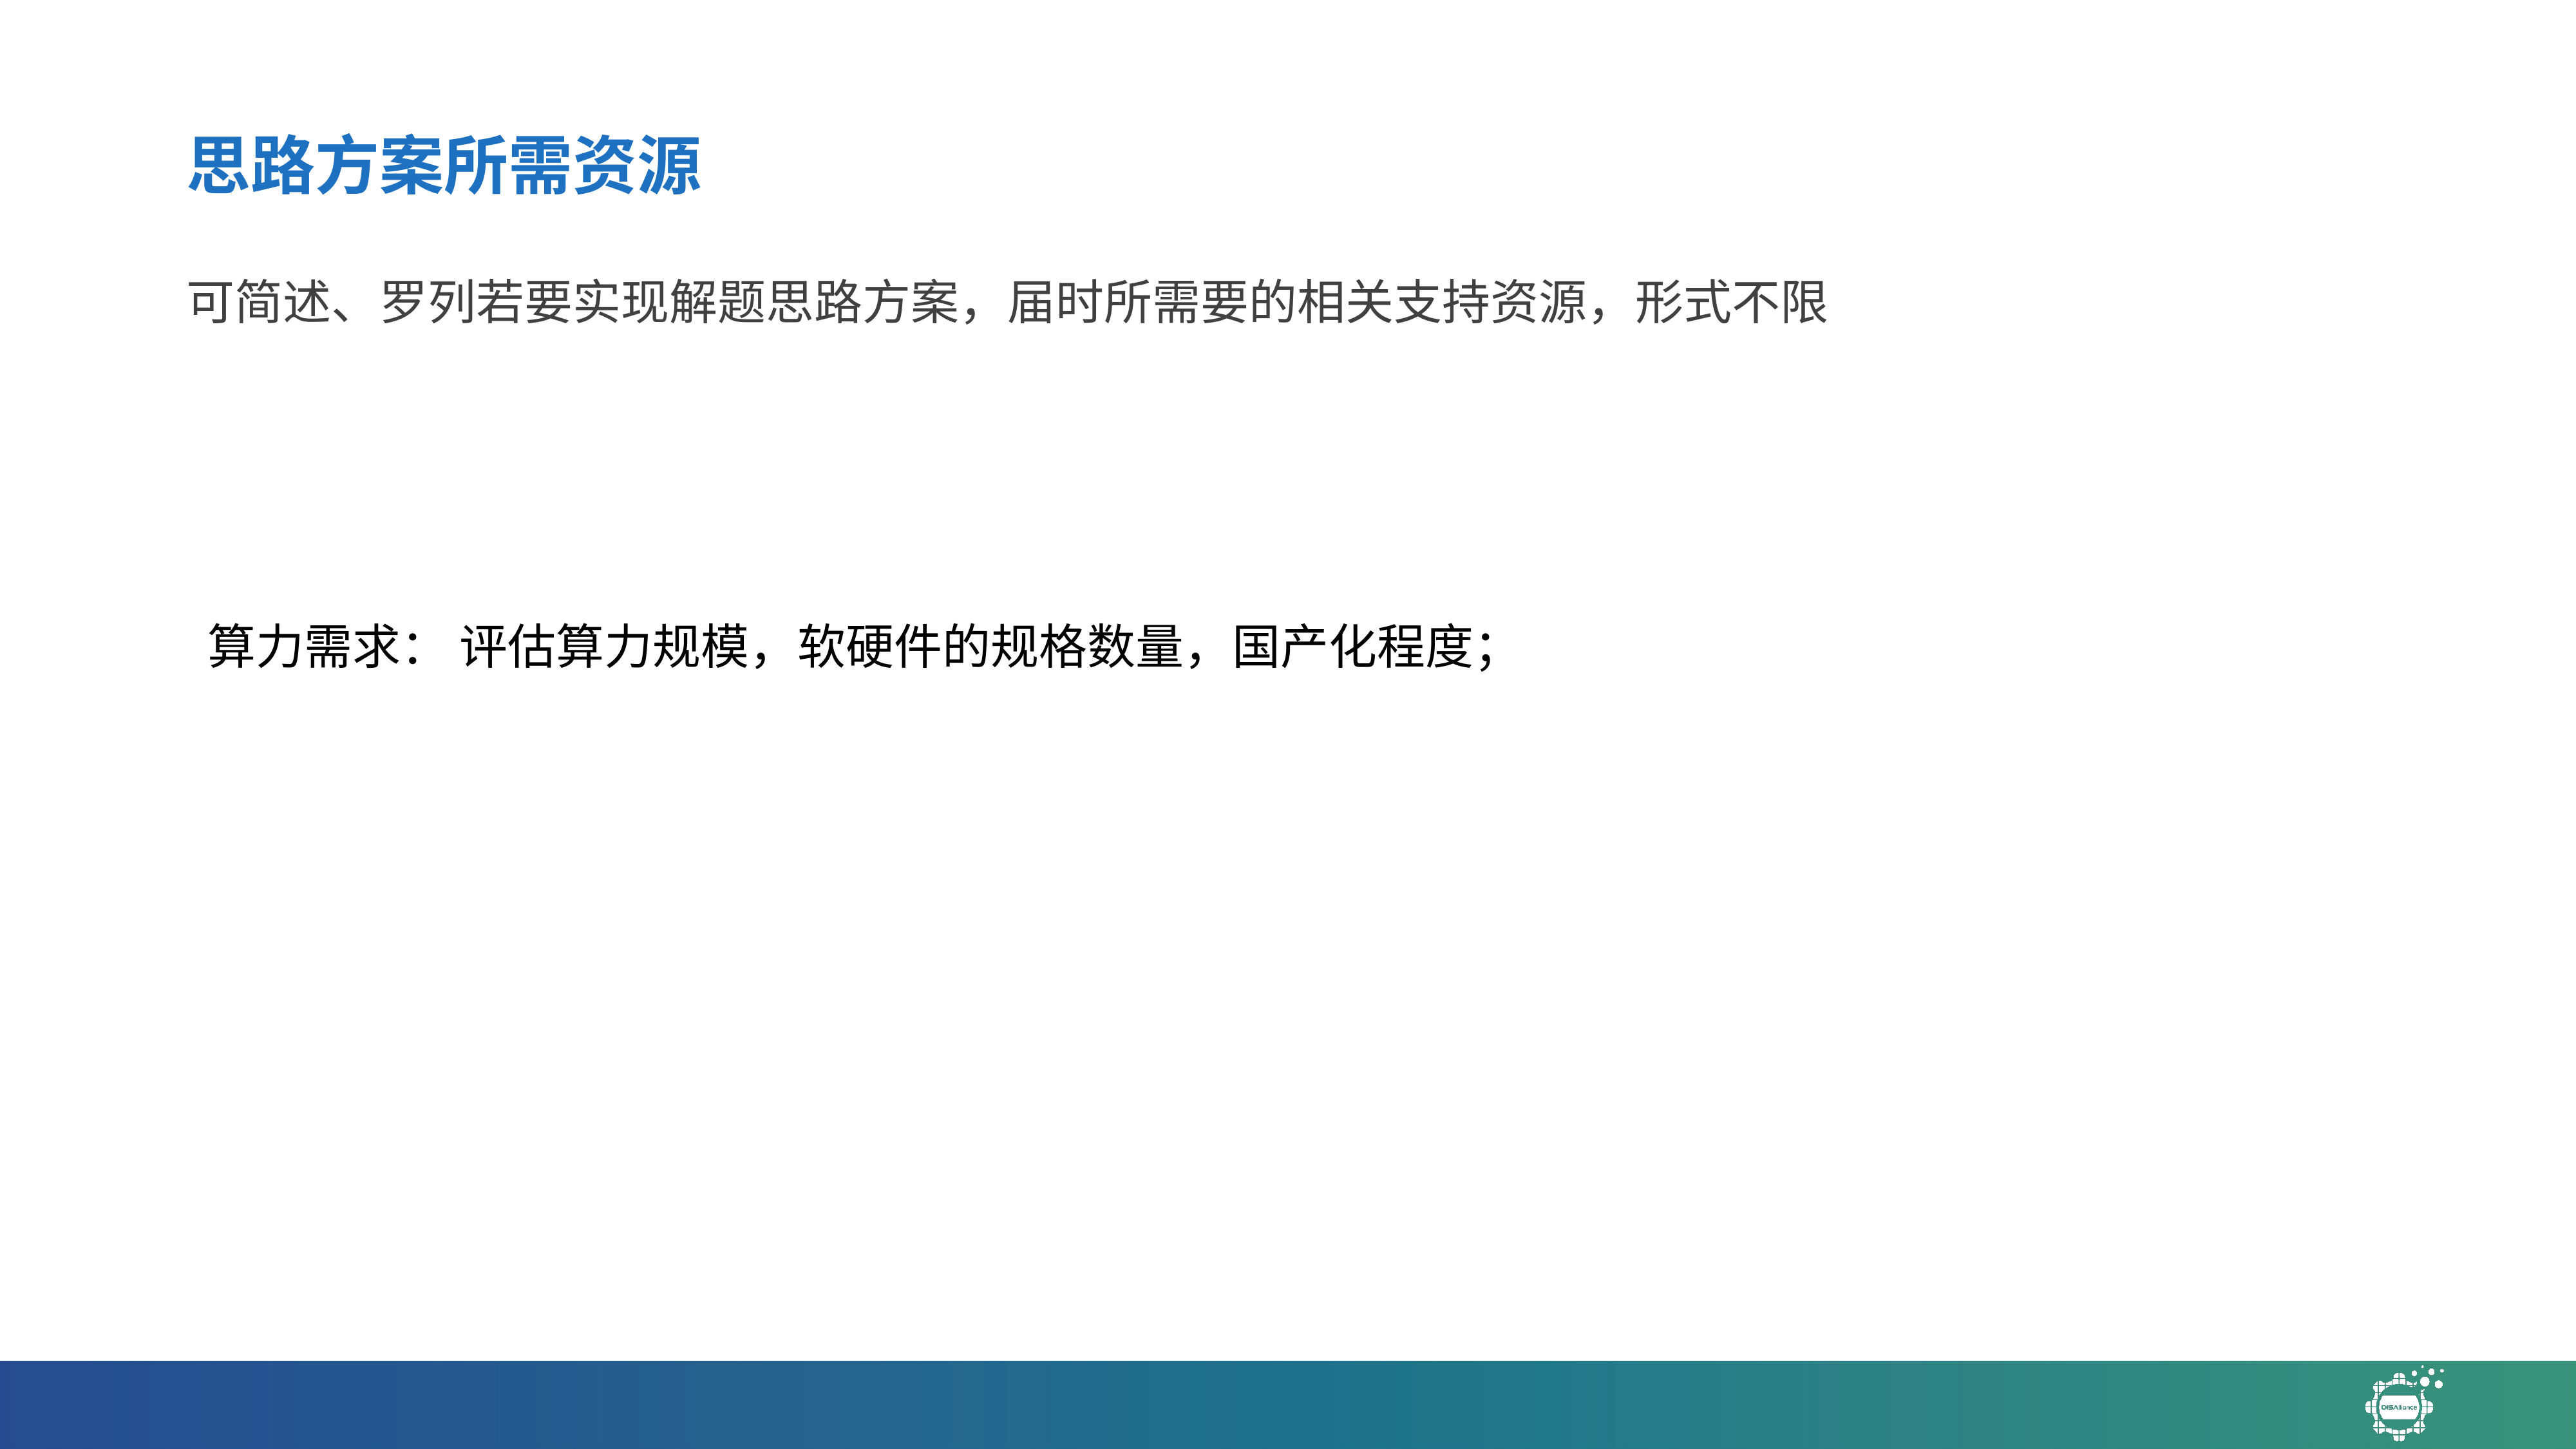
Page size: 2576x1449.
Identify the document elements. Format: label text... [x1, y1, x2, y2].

list 可简述、罗列若要实现解题思路方案，届时所需要的相关支持资源，形式不限 [177, 273, 2399, 978]
picture [0, 1361, 2576, 1449]
text_box 算力需求： 评估算力规模，软硬件的规格数量，国产化程度； [198, 553, 1532, 679]
title 思路方案所需资源 [177, 129, 2399, 273]
